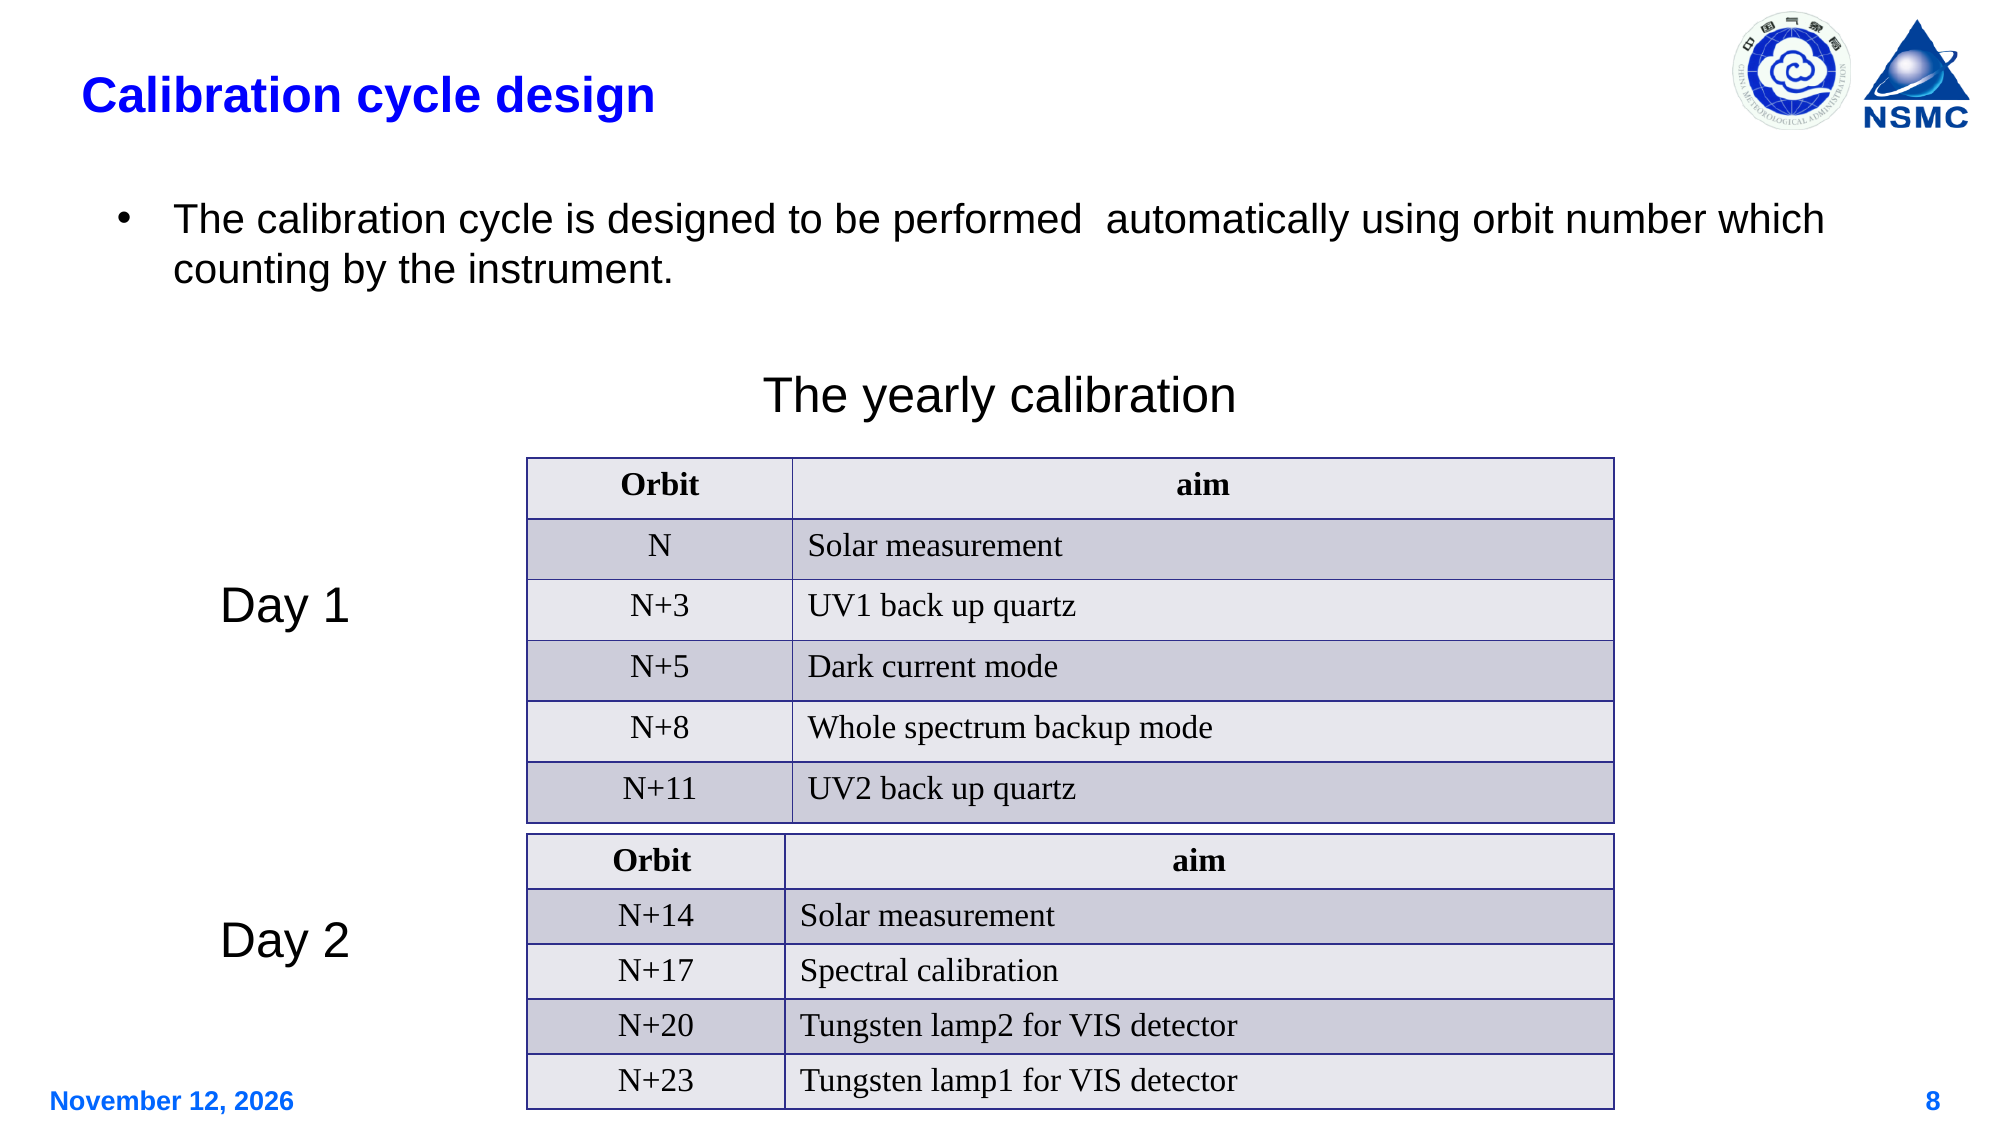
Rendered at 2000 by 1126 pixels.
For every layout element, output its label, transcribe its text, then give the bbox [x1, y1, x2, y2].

table_cell Tungsten lamp1 for VIS detector [786, 1055, 1613, 1108]
table_cell Tungsten lamp2 for VIS detector [786, 1000, 1613, 1053]
table_cell N [528, 520, 792, 579]
table_cell Whole spectrum backup mode [793, 702, 1613, 761]
table_cell N+3 [599, 580, 792, 640]
table_cell Solar measurement [786, 890, 1613, 943]
table_cell N+23 [528, 1055, 784, 1108]
text_box The calibration cycle is designed to be performed automatically using orbit number which counting by the instrument. [102, 184, 1874, 300]
table_header Orbit [528, 835, 784, 888]
table_cell N+17 [528, 945, 784, 998]
table_header aim [786, 835, 1613, 888]
table_cell N+20 [528, 1000, 784, 1053]
table_cell Dark current mode [793, 641, 1613, 700]
table_cell UV2 back up quartz [793, 763, 1613, 822]
text_box Calibration cycle design [66, 54, 733, 130]
slide_number 8 [1615, 1072, 1961, 1107]
text_box Day 1 [0, 564, 599, 640]
table_cell Spectral calibration [786, 945, 1613, 998]
picture [1862, 19, 1970, 138]
table_header Orbit [528, 459, 792, 518]
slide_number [29, 1072, 497, 1107]
table_cell Solar measurement [793, 520, 1613, 579]
table_cell N+5 [528, 641, 792, 700]
table_cell N+14 [528, 890, 784, 943]
text_box Day 2 [0, 900, 599, 975]
table_cell N+8 [528, 702, 792, 761]
table_cell UV1 back up quartz [793, 580, 1613, 640]
table_cell N+11 [528, 763, 792, 822]
table_header aim [793, 459, 1613, 518]
text_box The yearly calibration [686, 354, 1313, 430]
picture [1732, 11, 1851, 130]
